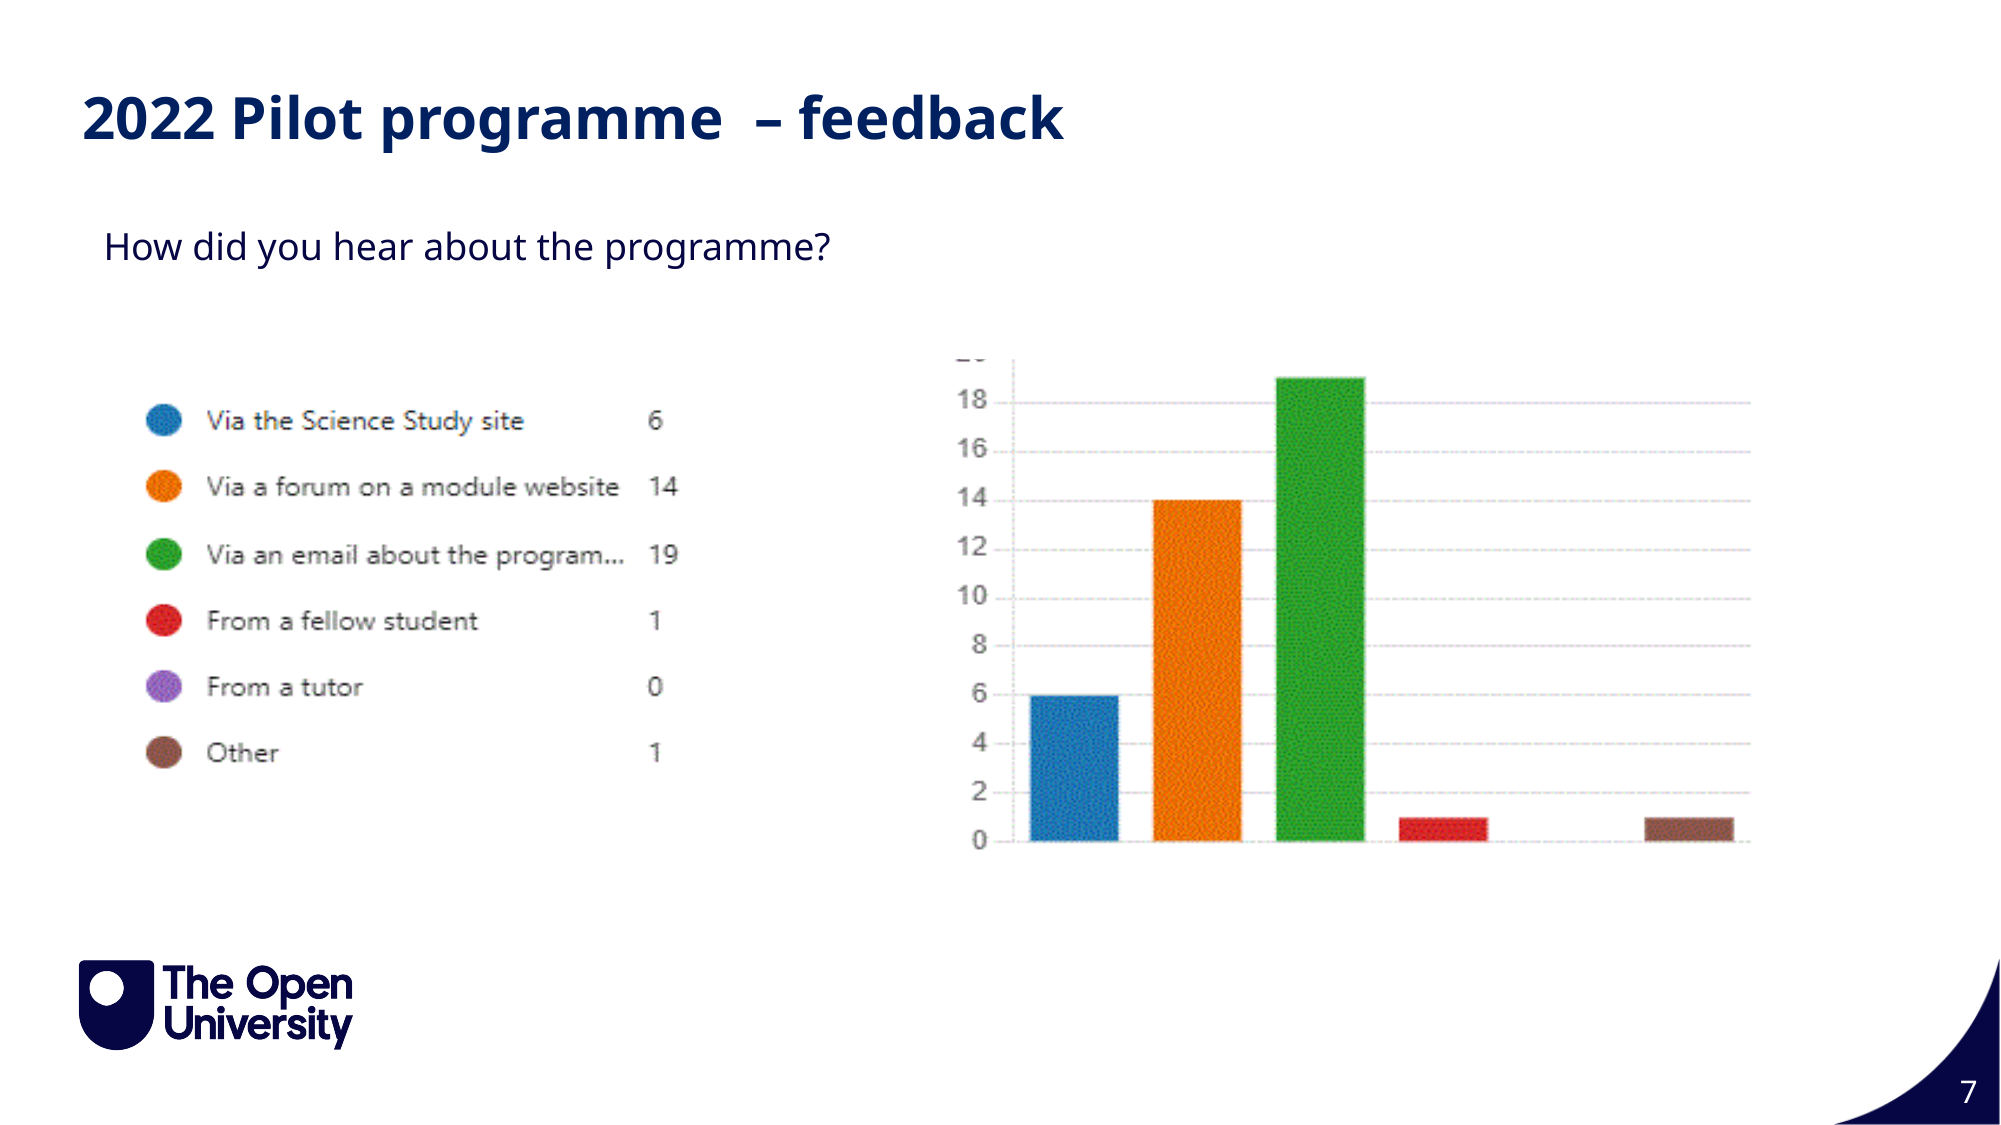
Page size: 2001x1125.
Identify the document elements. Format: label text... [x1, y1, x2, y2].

picture [1834, 959, 2000, 1125]
list How did you hear about the programme? [88, 210, 1771, 259]
list 2022 Pilot programme – feedback [67, 66, 1835, 148]
picture [77, 956, 358, 1053]
picture [121, 359, 1808, 886]
